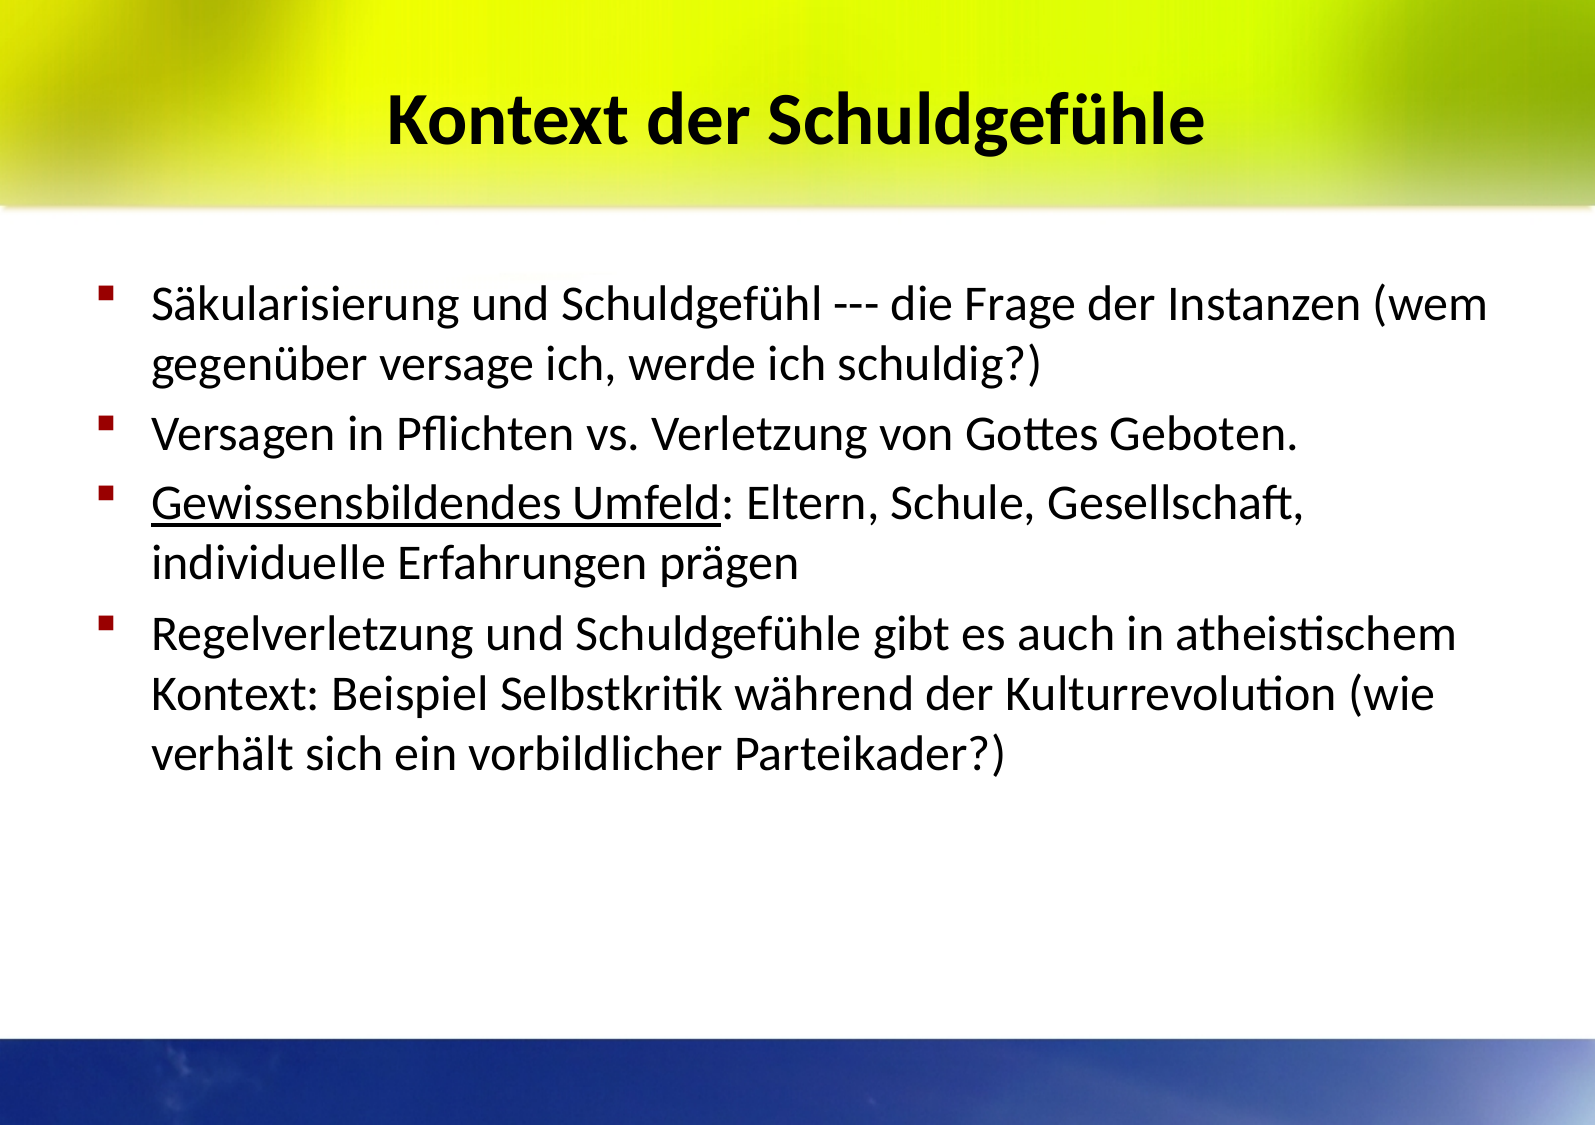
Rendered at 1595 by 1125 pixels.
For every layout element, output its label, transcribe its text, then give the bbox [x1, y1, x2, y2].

title Kontext der Schuldgefühle [79, 45, 1516, 185]
picture [0, 0, 1595, 1125]
list Säkularisierung und Schuldgefühl --- die Frage der Instanzen (wem gegenüber versage ich, werde ich schuldig?) Versagen in Pflichten vs. Verletzung von Gottes Geboten. Gewissensbildendes Umfeld: Eltern, Schule, Gesellschaft, individuelle Erfahrungen prägen Regelverletzung und Schuldgefühle gibt es auch in atheistischem Kontext: Beispiel Selbstkritik während der Kulturrevolution (wie verhält sich ein vorbildlicher Parteikader?) [79, 262, 1516, 1005]
